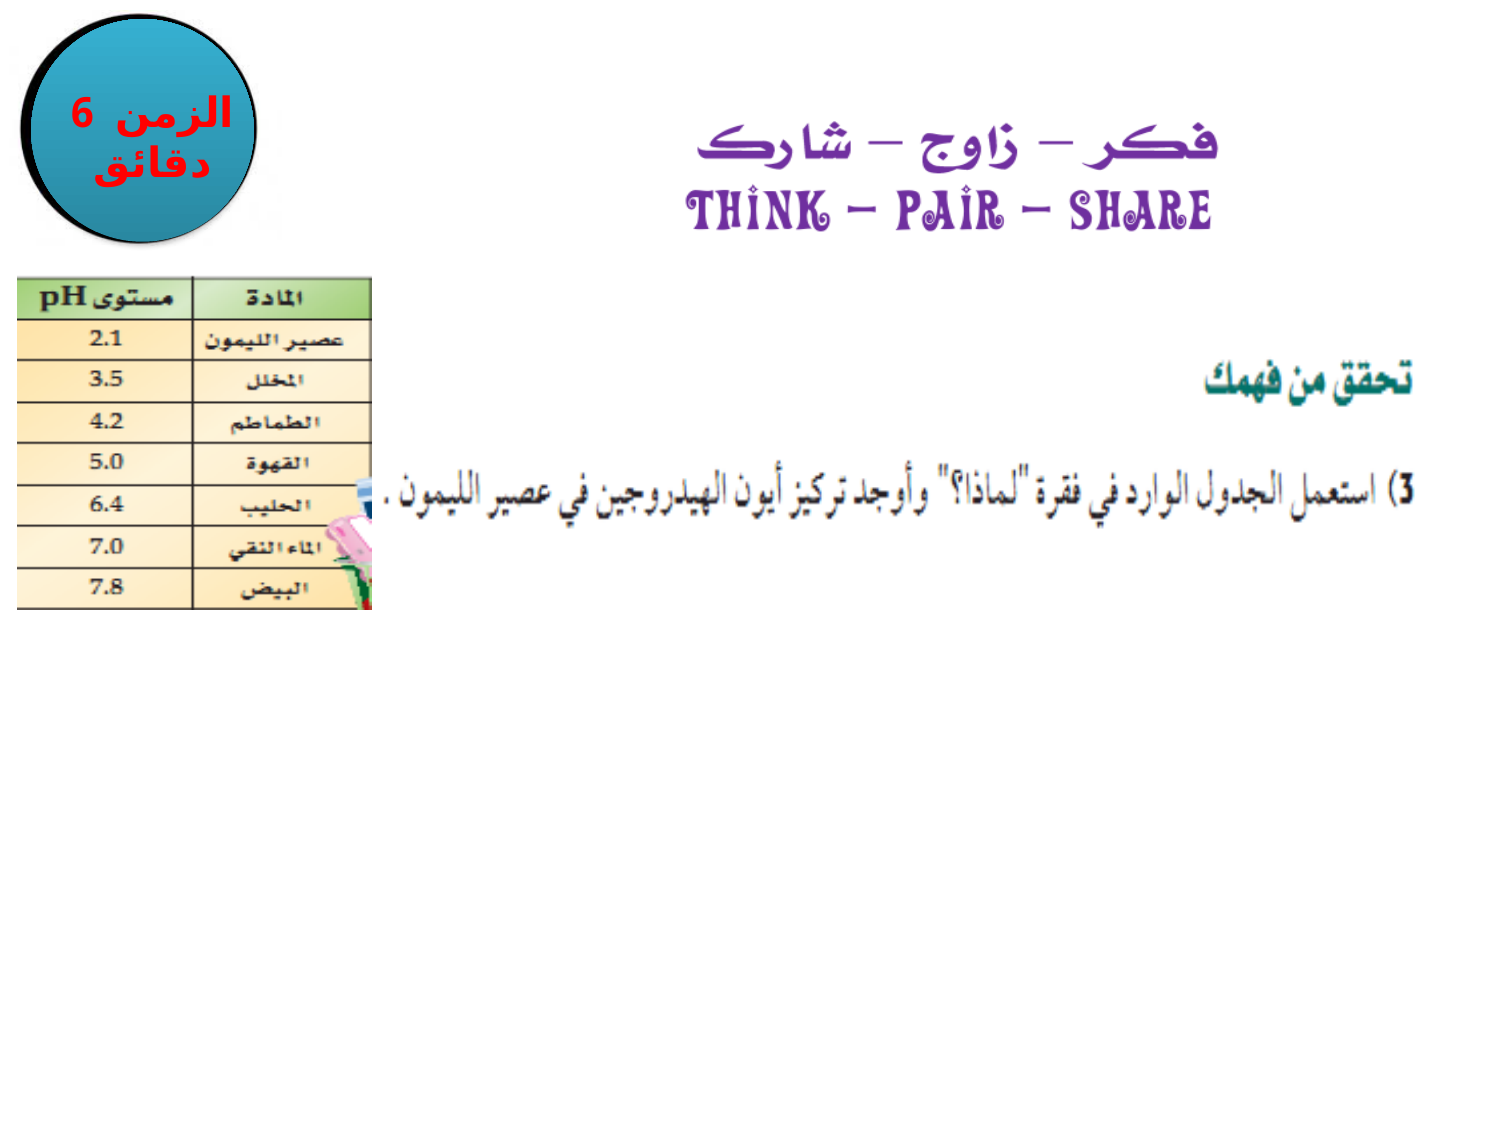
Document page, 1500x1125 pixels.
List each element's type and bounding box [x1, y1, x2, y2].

picture [0, 10, 282, 246]
picture [17, 266, 1432, 610]
picture [667, 113, 1237, 254]
